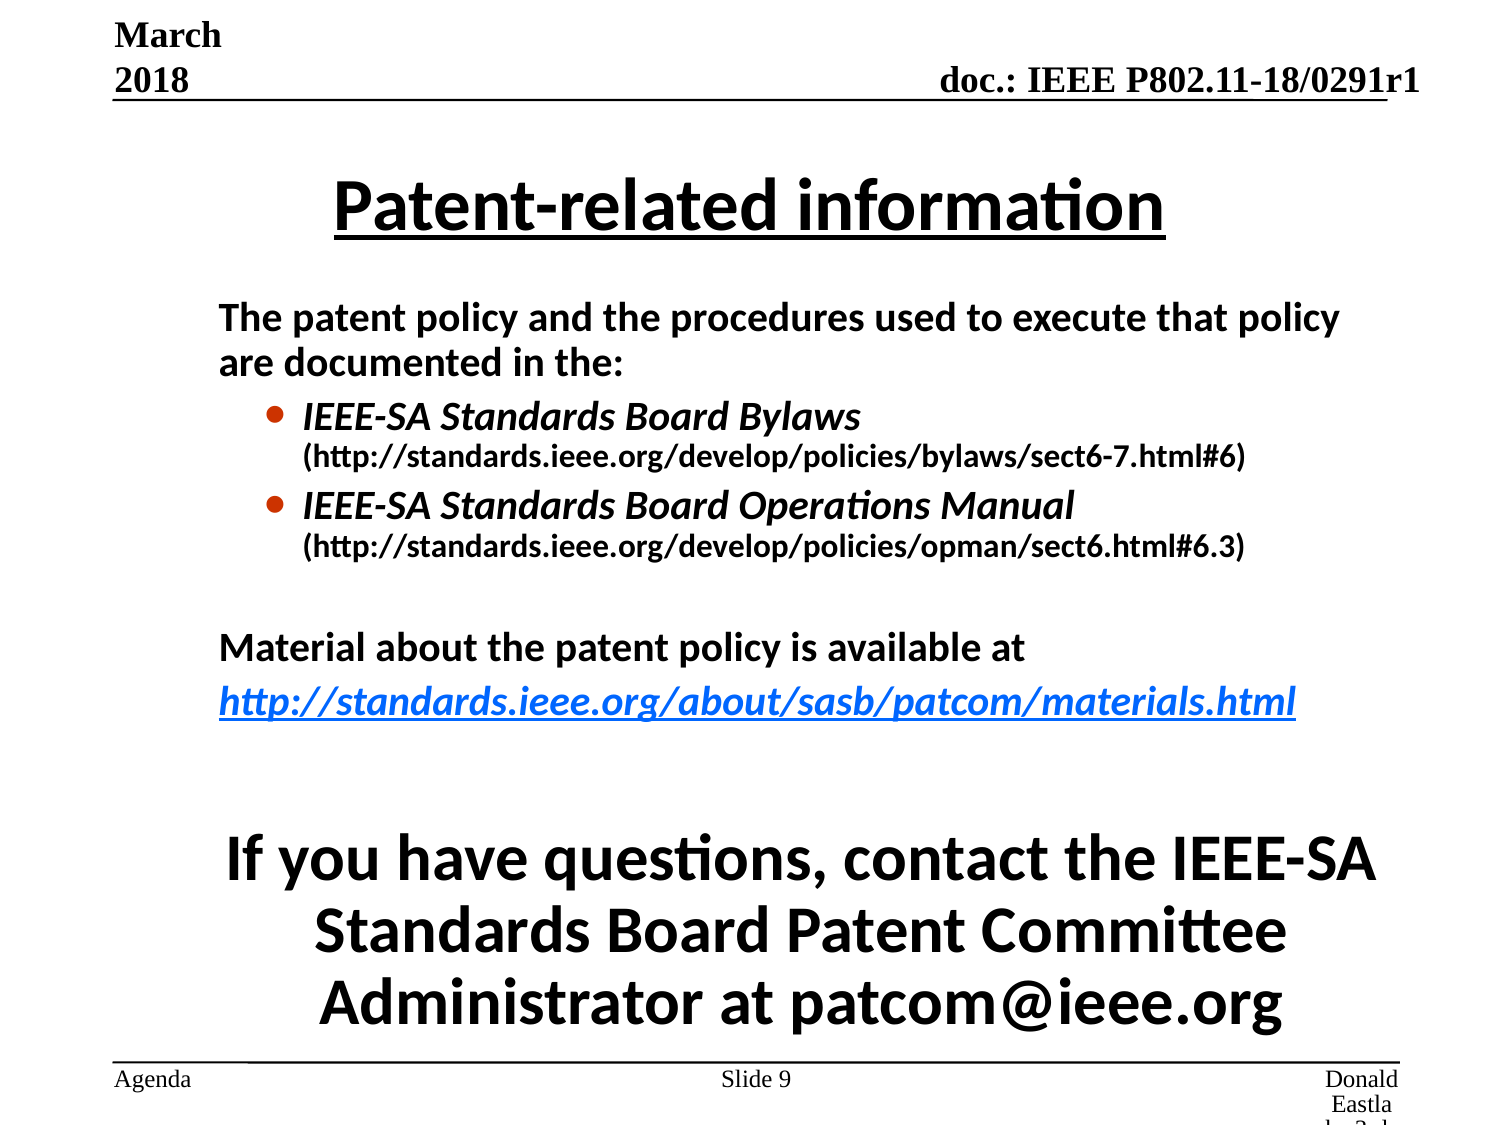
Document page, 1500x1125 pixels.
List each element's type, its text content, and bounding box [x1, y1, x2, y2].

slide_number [114, 54, 290, 100]
slide_number Slide 9 [712, 1062, 800, 1093]
footer Donald Eastlake 3rd, Huawei Technologies [1325, 1062, 1402, 1093]
title Patent-related information [112, 112, 1388, 262]
list The patent policy and the procedures used to execute that policy are documented in the: IEEE-SA Standards Board Bylaws (http://standards.ieee.org/develop/policies/bylaws/sect6-7.html#6) IEEE-SA Standards Board Operations Manual (http://standards.ieee.org/develop/policies/opman/sect6.html#6.3) Material about the patent policy is available at http://standards.ieee.org/about/sasb/patcom/materials.html If you have questions, contact the IEEE-SA Standards Board Patent Committee Administrator at patcom@ieee.org [99, 262, 1400, 1000]
